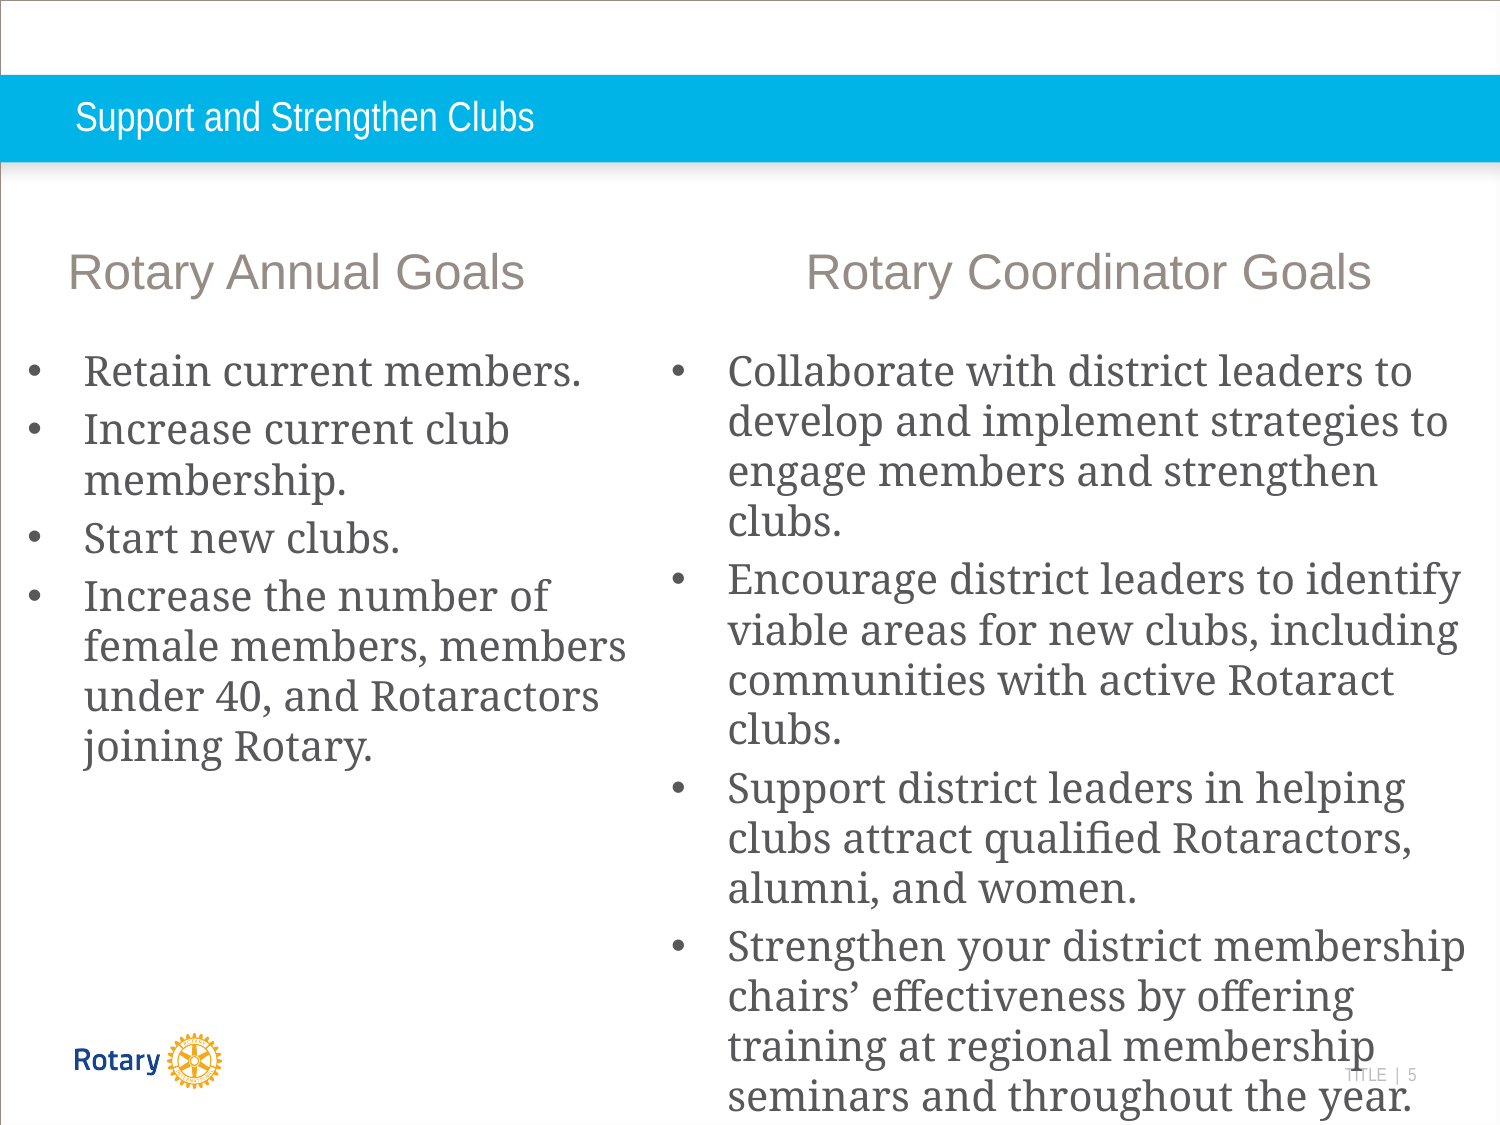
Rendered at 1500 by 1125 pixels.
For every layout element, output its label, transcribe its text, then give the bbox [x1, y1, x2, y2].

list Collaborate with district leaders to develop and implement strategies to engage members and strengthen clubs. Encourage district leaders to identify viable areas for new clubs, including communities with active Rotaract clubs. Support district leaders in helping clubs attract qualified Rotaractors, alumni, and women. Strengthen your district membership chairs’ effectiveness by offering training at regional membership seminars and throughout the year. [656, 337, 1494, 1106]
picture [75, 1033, 222, 1089]
text_box Rotary Annual Goals [52, 231, 541, 307]
list Retain current members. Increase current club membership. Start new clubs. Increase the number of female members, members under 40, and Rotaractors joining Rotary. [12, 337, 656, 725]
title Support and Strengthen Clubs [75, 75, 1075, 155]
text_box Rotary Coordinator Goals [790, 231, 1388, 307]
